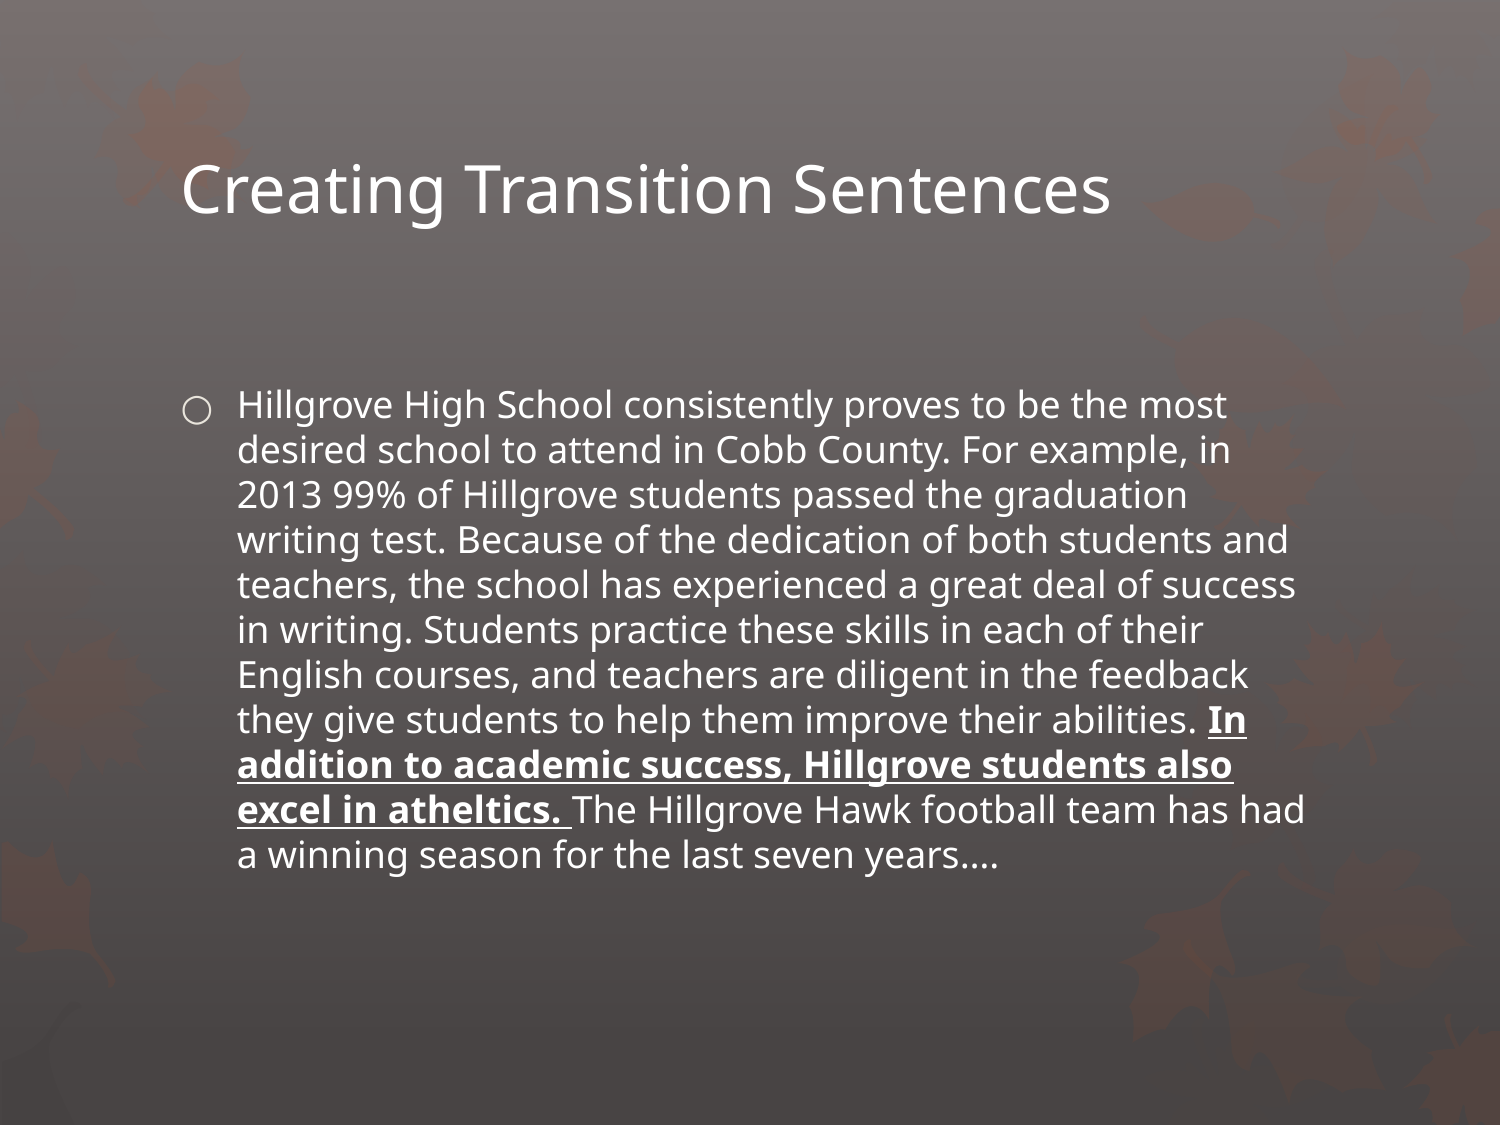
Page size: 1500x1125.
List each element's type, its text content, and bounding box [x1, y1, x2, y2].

list Hillgrove High School consistently proves to be the most desired school to attend in Cobb County. For example, in 2013 99% of Hillgrove students passed the graduation writing test. Because of the dedication of both students and teachers, the school has experienced a great deal of success in writing. Students practice these skills in each of their English courses, and teachers are diligent in the feedback they give students to help them improve their abilities. In addition to academic success, Hillgrove students also excel in atheltics. The Hillgrove Hawk football team has had a winning season for the last seven years…. [165, 296, 1335, 962]
title Creating Transition Sentences [165, 110, 1335, 263]
